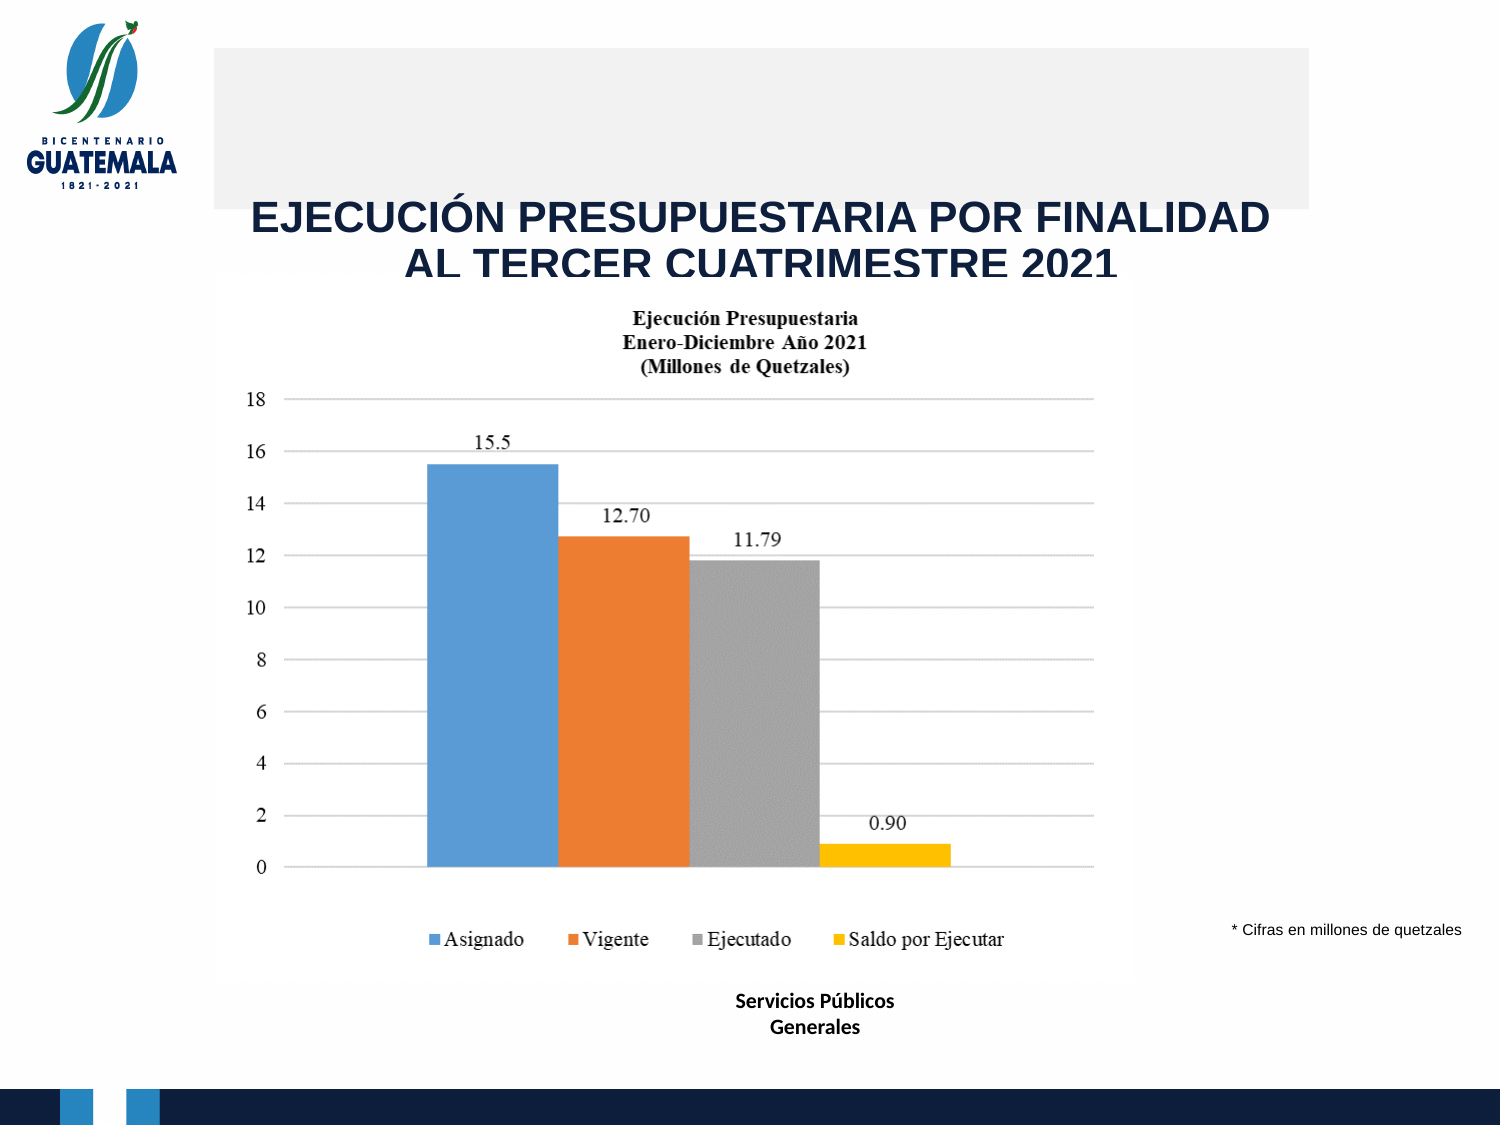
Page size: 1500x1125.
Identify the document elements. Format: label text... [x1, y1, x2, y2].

text_box * Cifras en millones de quetzales [1216, 912, 1477, 947]
picture [0, 0, 1500, 1125]
text_box Servicios Públicos Generales [675, 980, 956, 1047]
title EJECUCIÓN PRESUPUESTARIA POR FINALIDAD AL TERCER CUATRIMESTRE 2021 [220, 205, 1302, 279]
